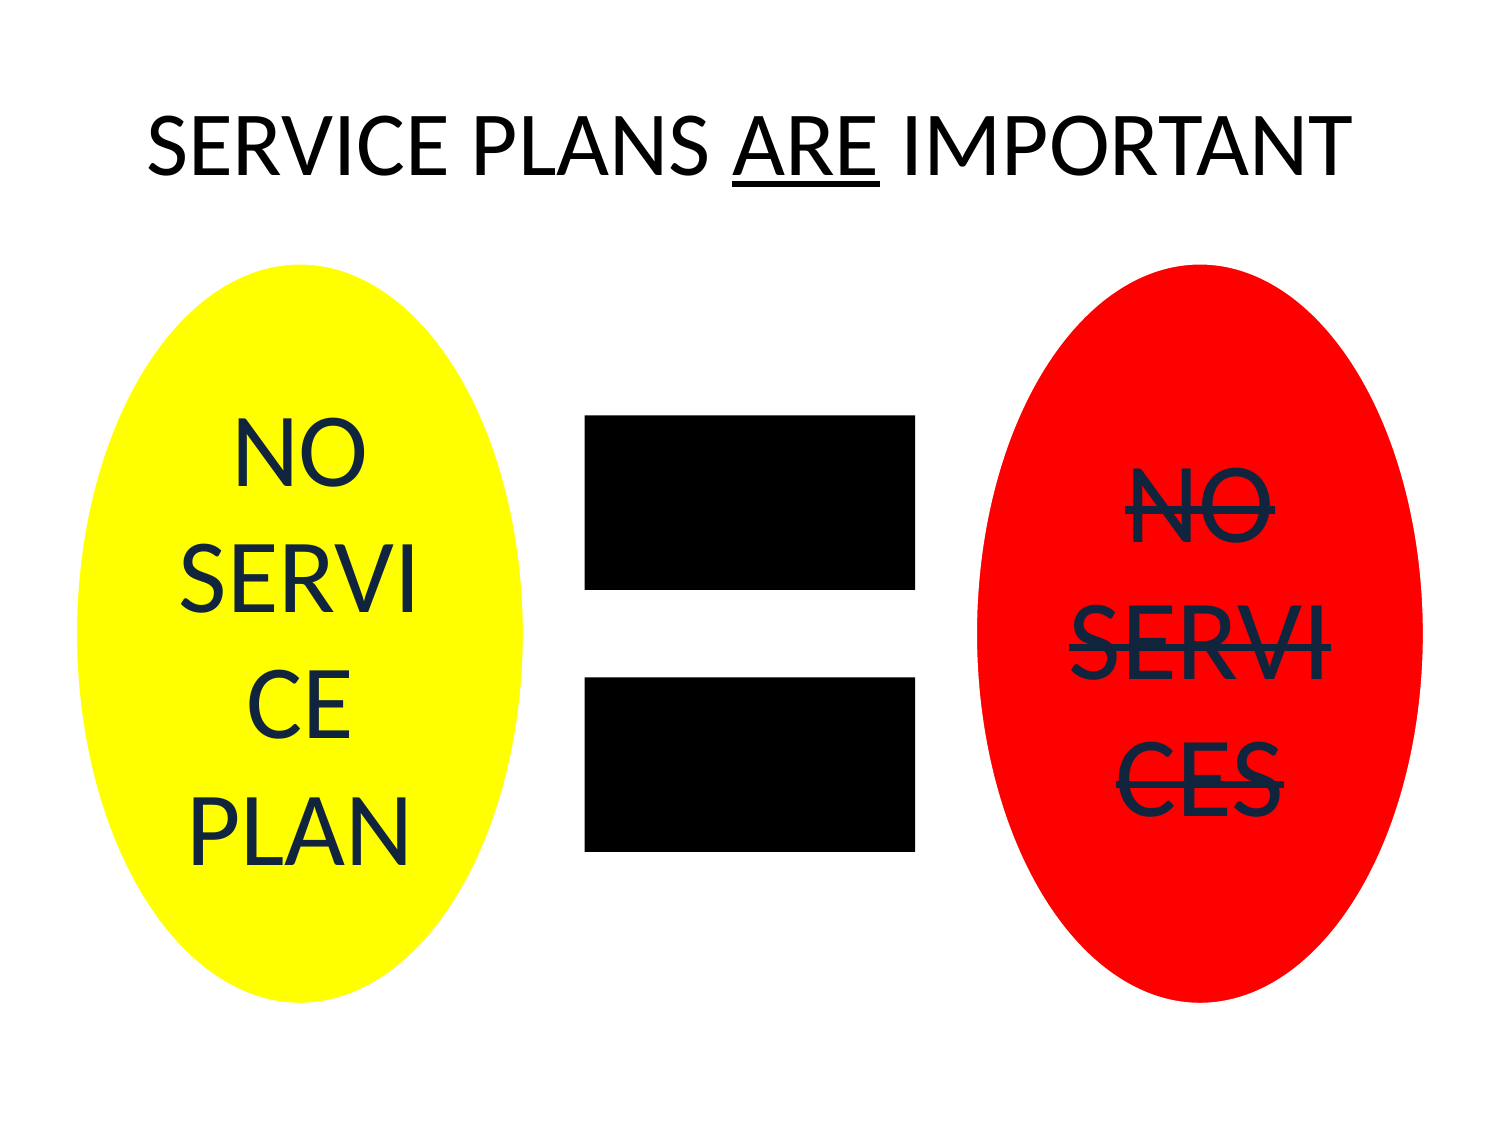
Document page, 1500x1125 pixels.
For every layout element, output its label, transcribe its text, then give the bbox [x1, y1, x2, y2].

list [74, 262, 1426, 1006]
title SERVICE PLANS ARE IMPORTANT [74, 44, 1426, 233]
